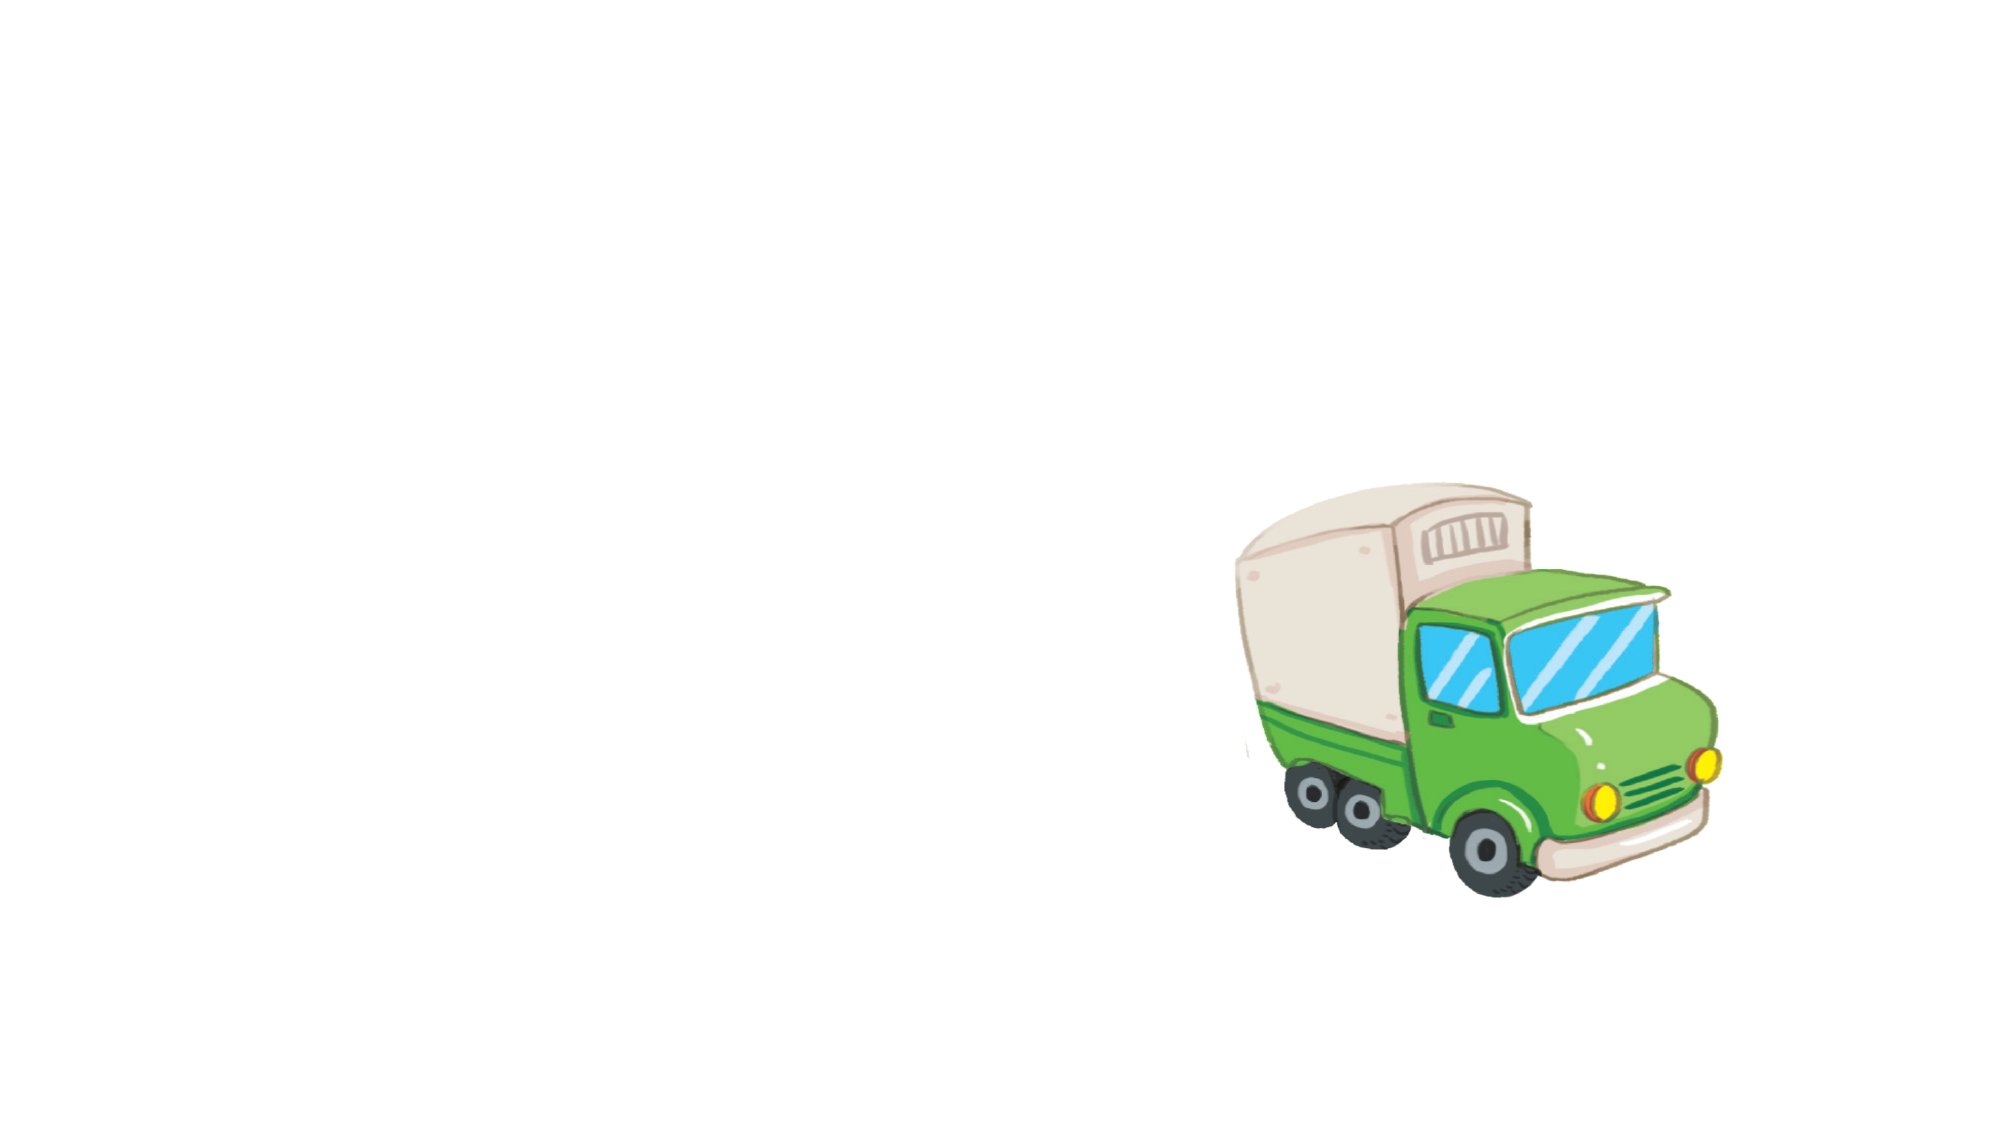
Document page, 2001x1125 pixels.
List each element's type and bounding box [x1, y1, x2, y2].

picture [1215, 463, 1738, 914]
